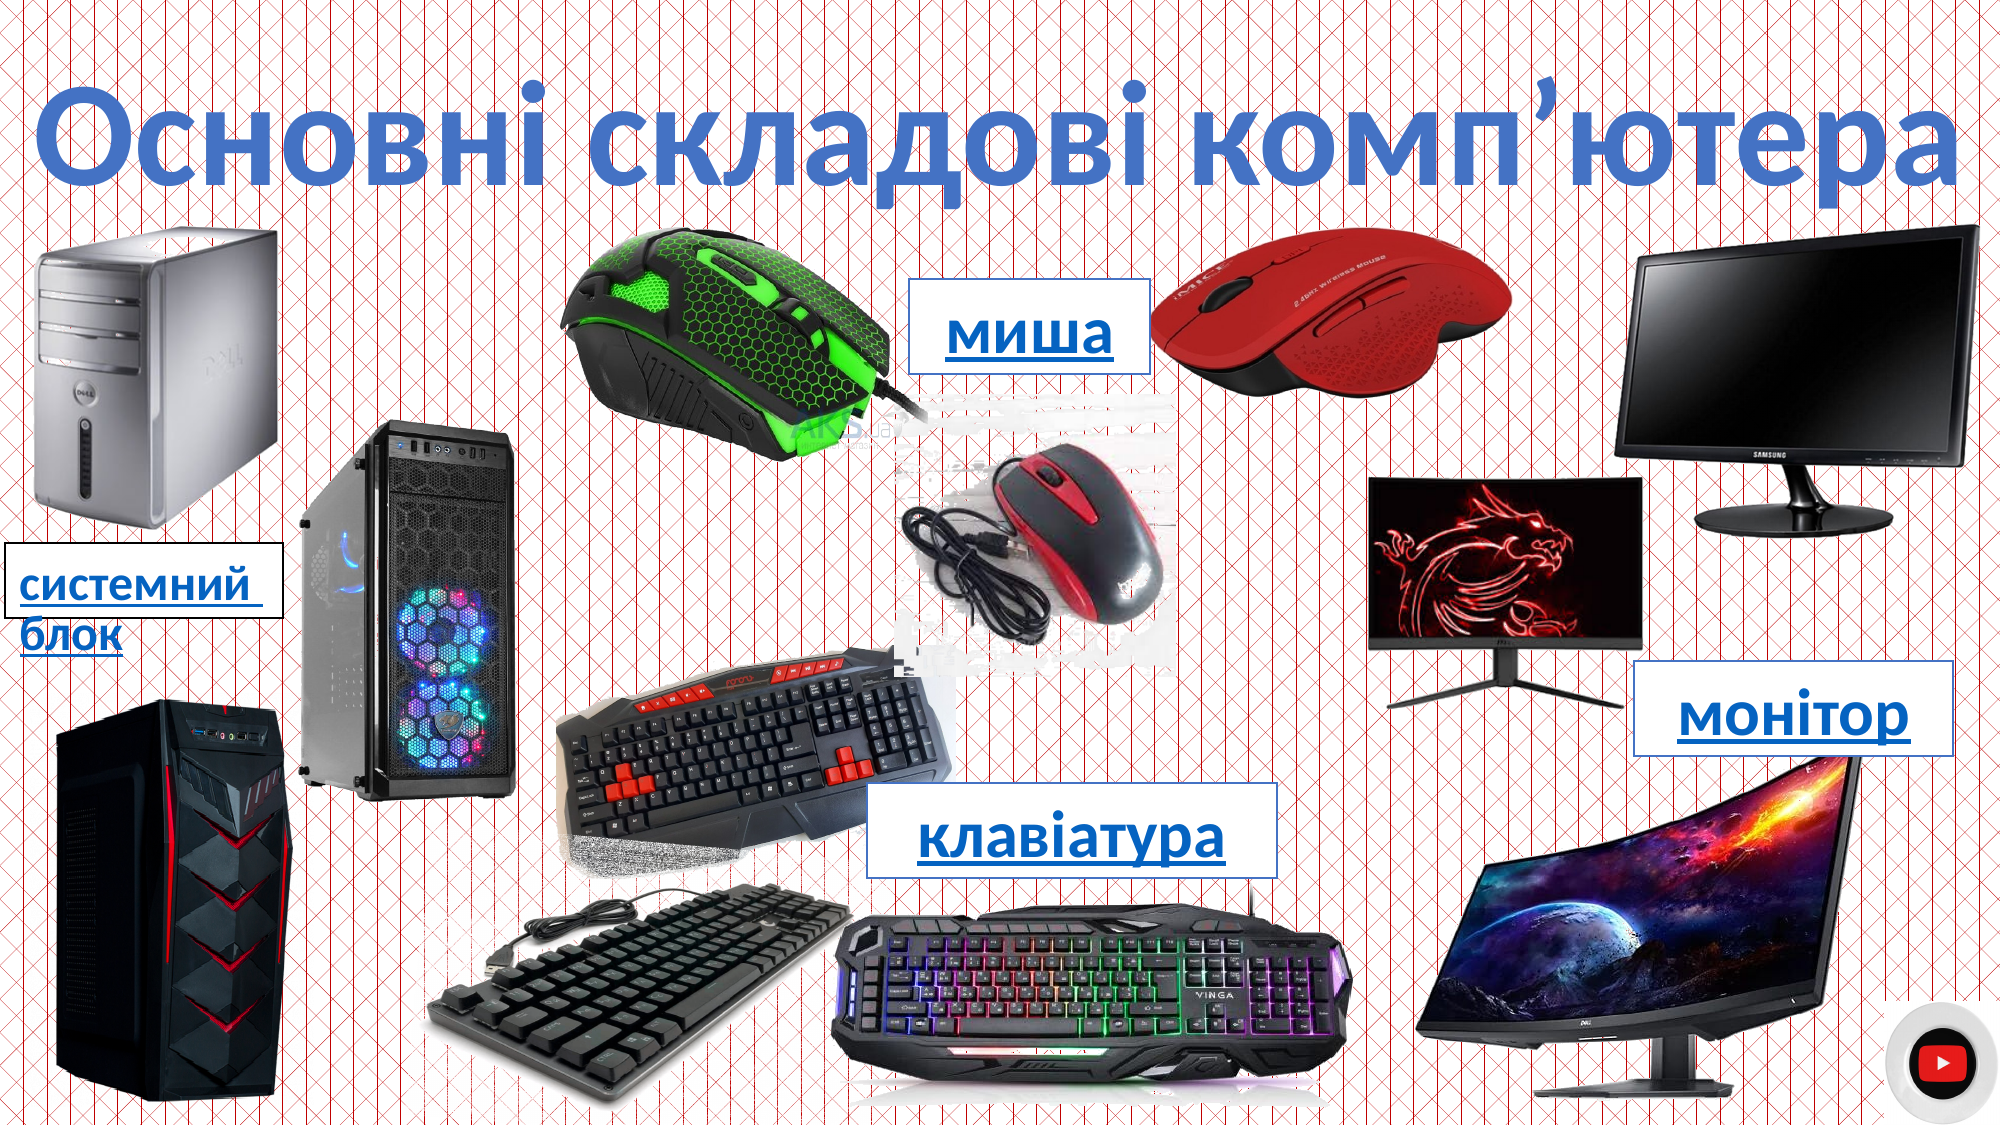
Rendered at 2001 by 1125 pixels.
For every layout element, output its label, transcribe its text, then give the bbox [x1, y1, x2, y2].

picture [1362, 148, 2000, 714]
text_box монітор [1633, 660, 1954, 757]
text_box Основні складові комп’ютера [18, 28, 1982, 223]
picture [1415, 737, 1865, 1125]
picture [1884, 1001, 2000, 1125]
picture [31, 224, 284, 530]
text_box системний блок [4, 542, 284, 619]
text_box клавіатура [956, 782, 1278, 834]
picture [405, 170, 1517, 1125]
text_box миша [928, 278, 1143, 375]
picture [0, 415, 521, 1107]
